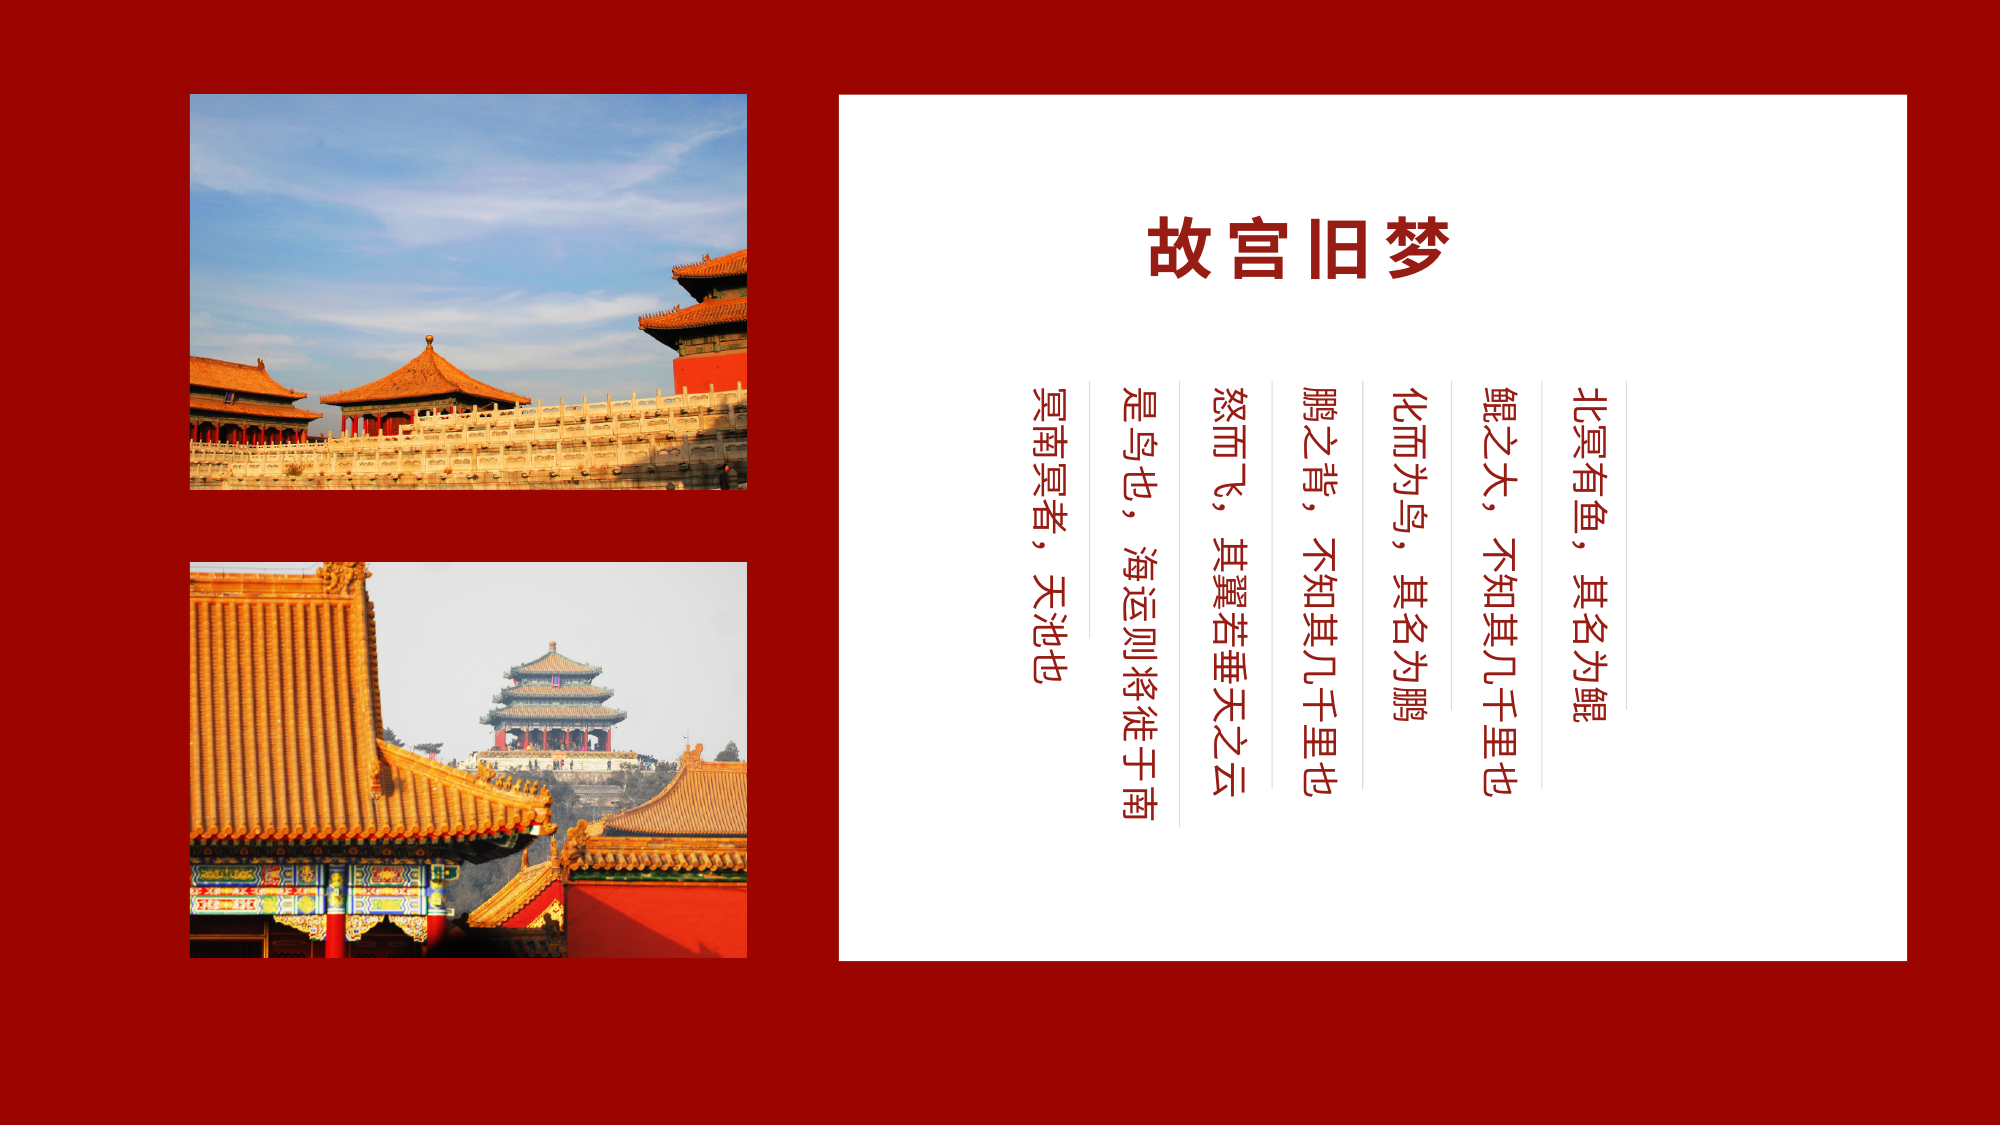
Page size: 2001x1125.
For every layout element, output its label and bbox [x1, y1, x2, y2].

text_box [999, 181, 1736, 838]
picture [189, 94, 747, 490]
picture [189, 562, 747, 958]
